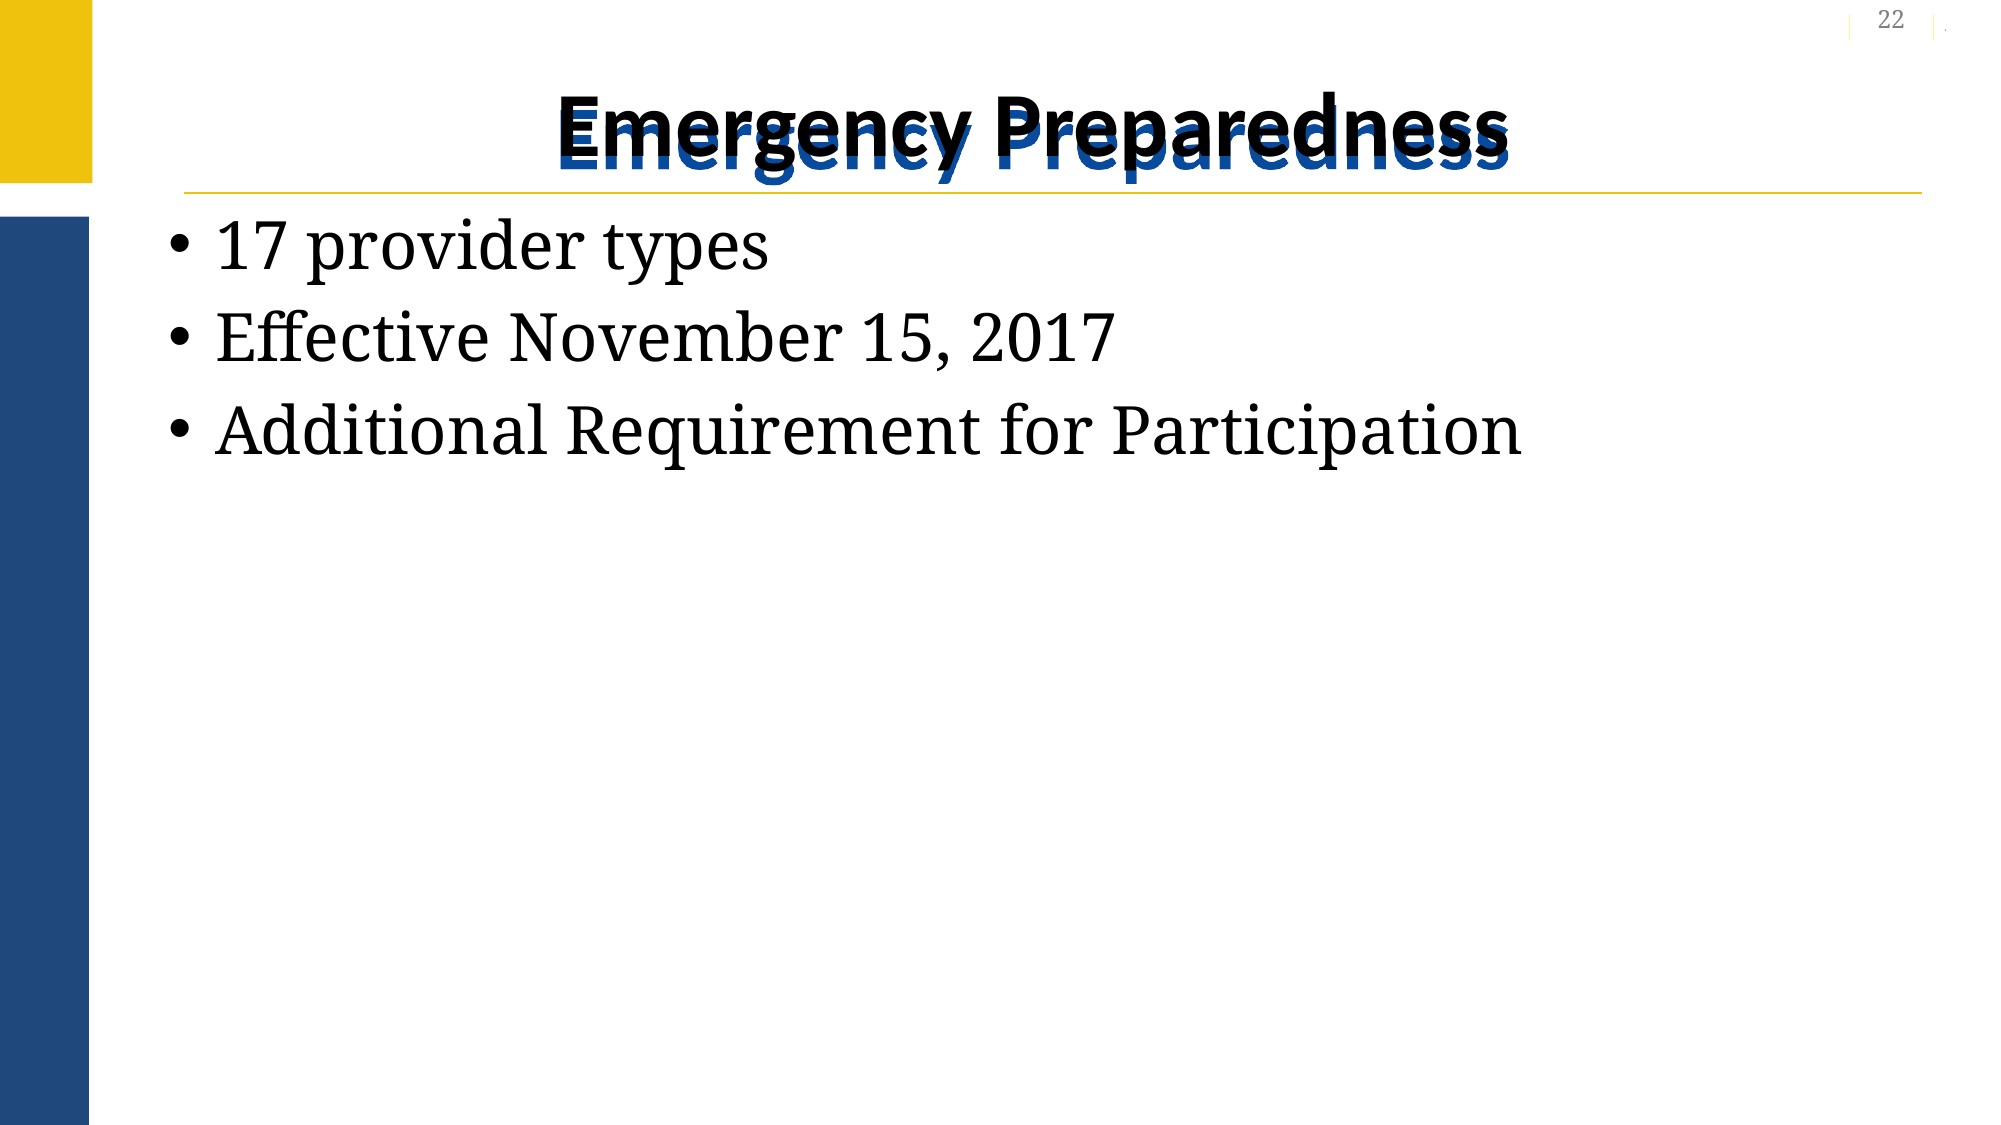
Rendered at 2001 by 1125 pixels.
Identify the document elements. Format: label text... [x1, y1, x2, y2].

text_box 17 provider types Effective November 15, 2017 Additional Requirement for Participation [153, 195, 1837, 568]
title Emergency Preparedness [133, 70, 1934, 214]
slide_number 22 [1837, 15, 1946, 45]
